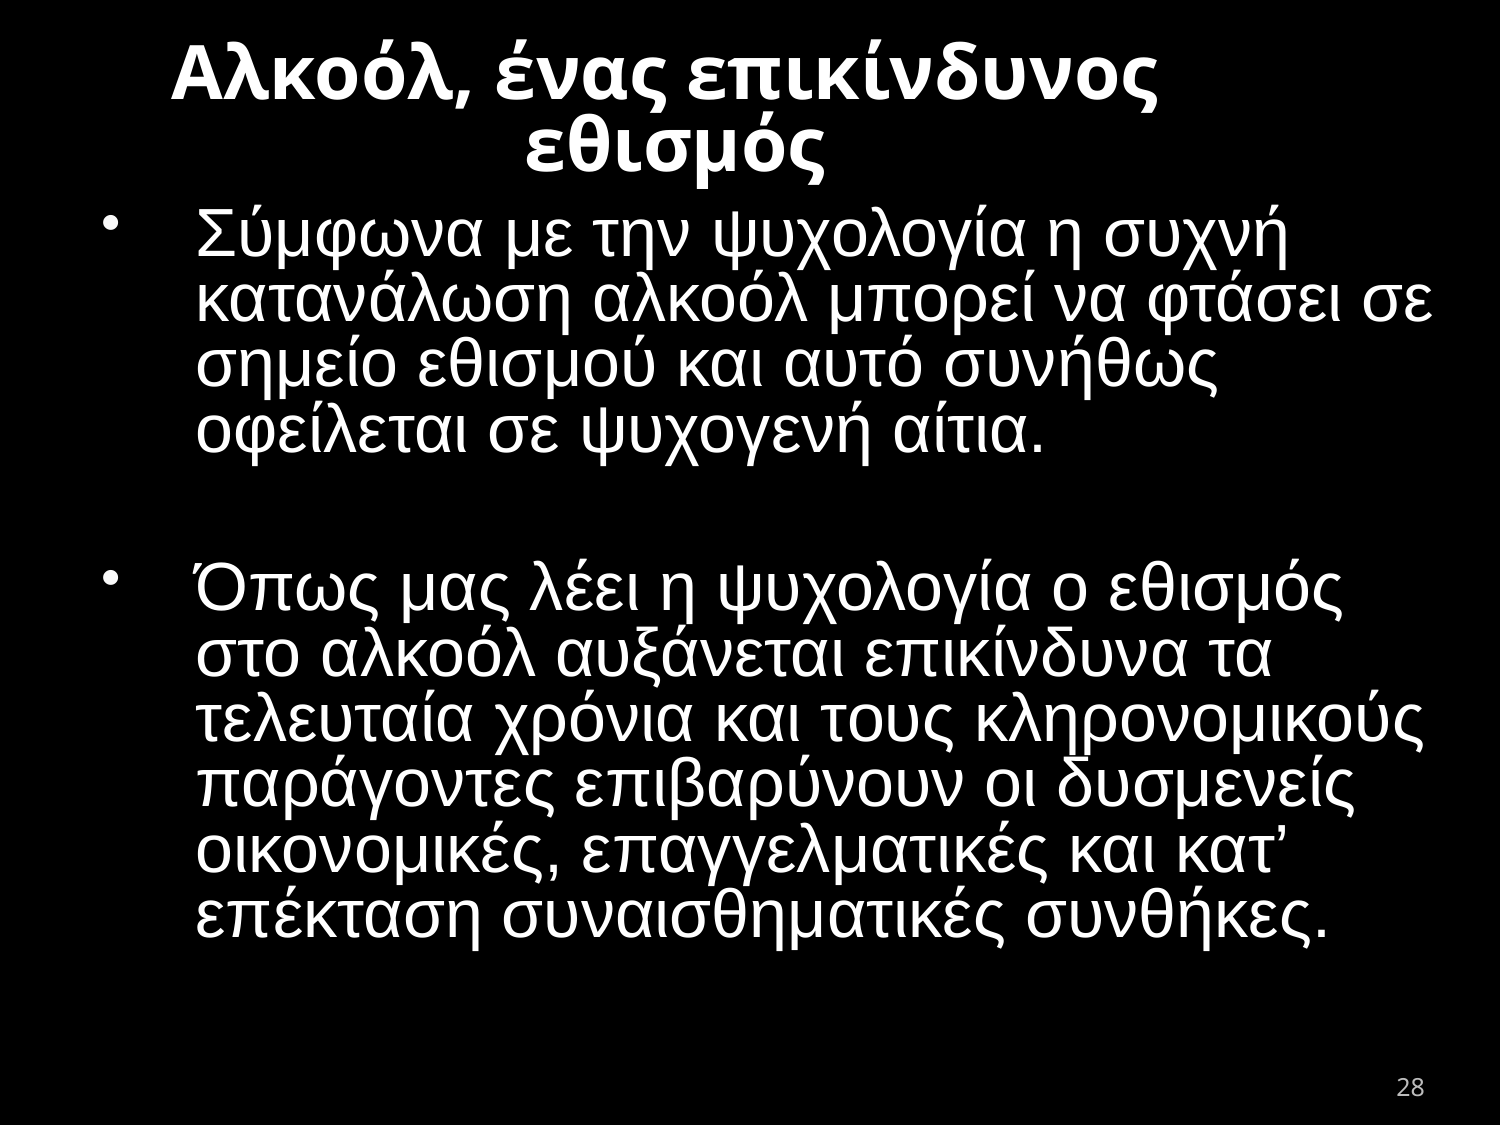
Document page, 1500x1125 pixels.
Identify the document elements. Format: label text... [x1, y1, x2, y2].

list Σύμφωνα με την ψυχολογία η συχνή κατανάλωση αλκοόλ μπορεί να φτάσει σε σημείο εθισμού και αυτό συνήθως οφείλεται σε ψυχογενή αίτια. Όπως μας λέει η ψυχολογία ο εθισμός στο αλκοόλ αυξάνεται επικίνδυνα τα τελευταία χρόνια και τους κληρονομικούς παράγοντες επιβαρύνουν οι δυσμενείς οικονομικές, επαγγελματικές και κατ’ επέκταση συναισθηματικές συνθήκες. [0, 196, 1459, 1005]
title Αλκοόλ, ένας επικίνδυνος εθισμός [0, 0, 1350, 196]
slide_number 28 [1299, 1052, 1425, 1113]
